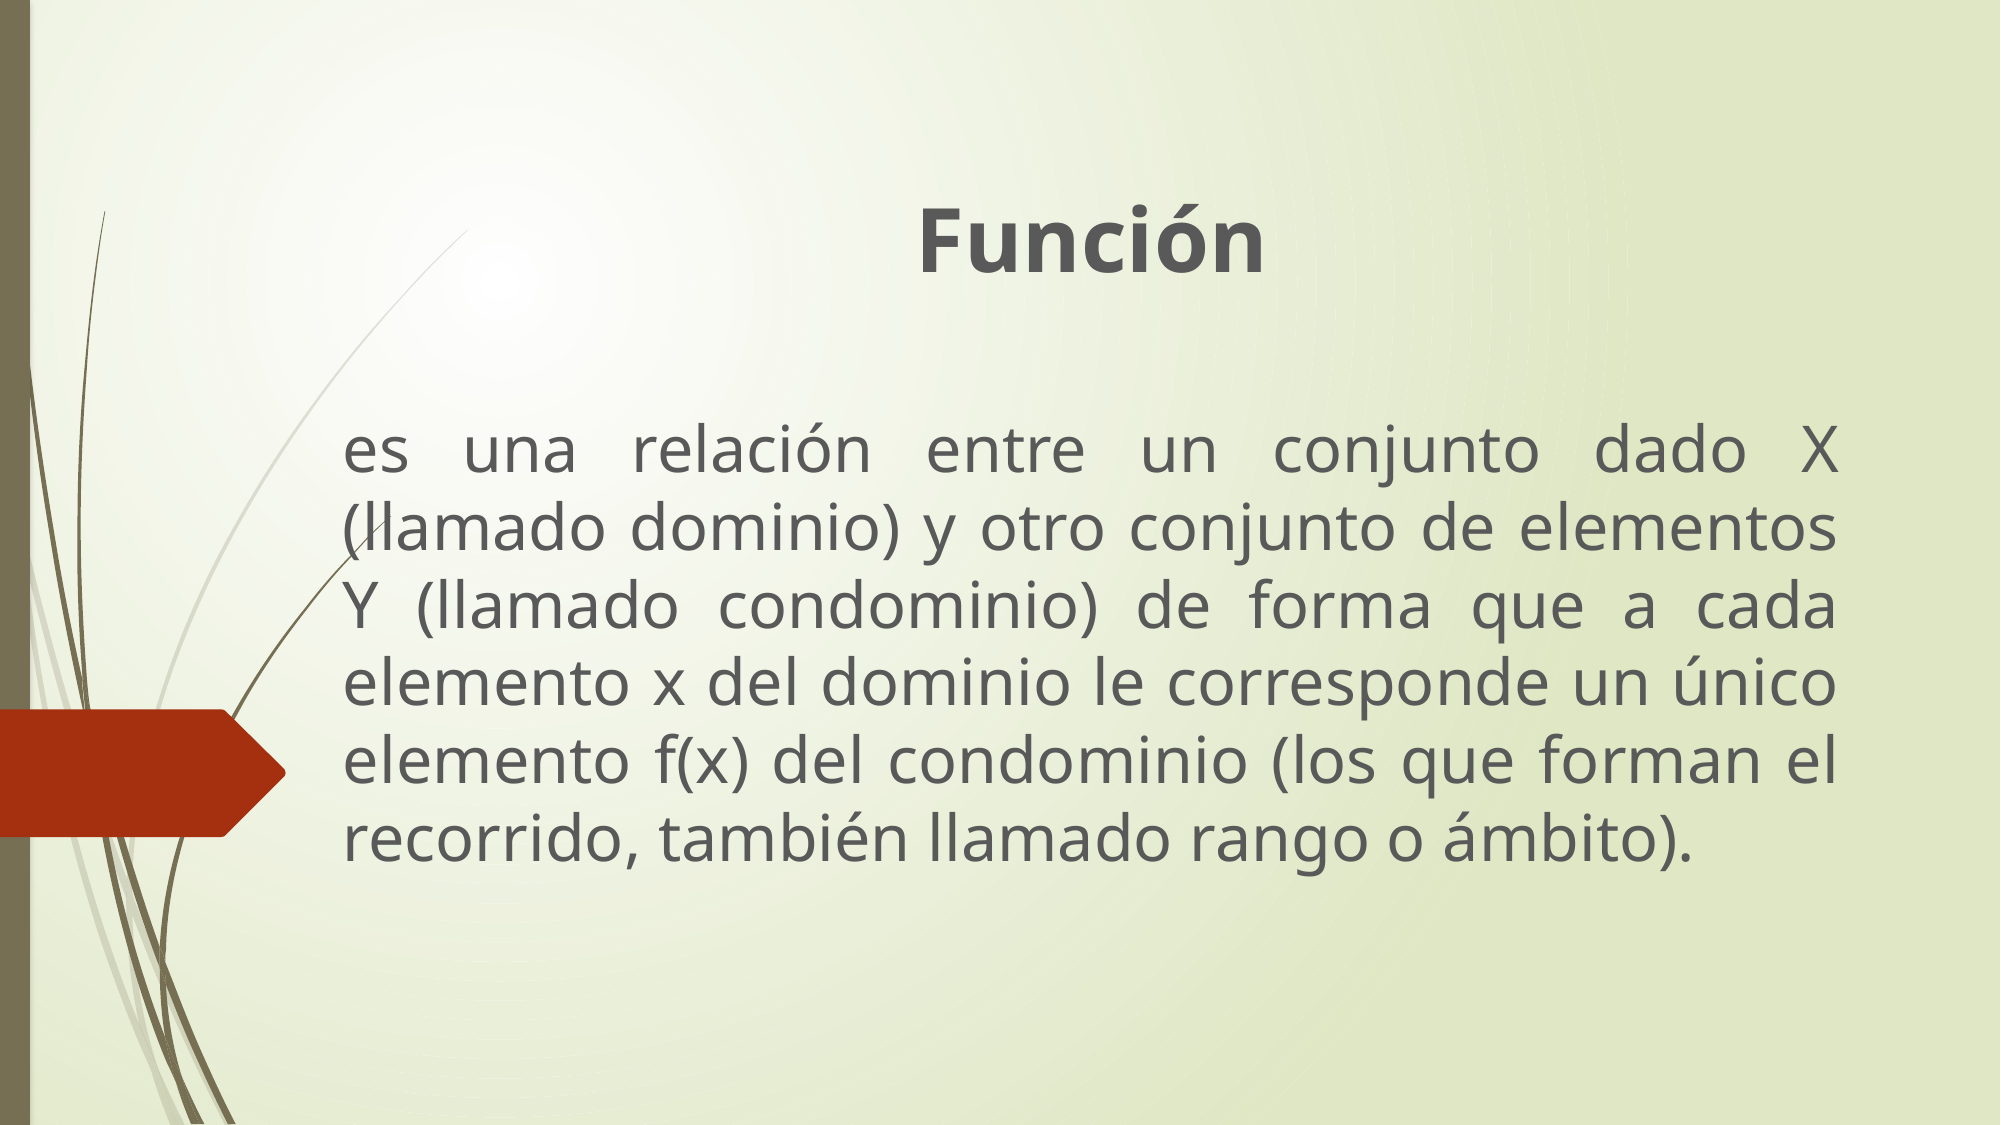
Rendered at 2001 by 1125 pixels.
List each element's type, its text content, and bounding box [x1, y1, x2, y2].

subtitle Función es una relación entre un conjunto dado X (llamado dominio) y otro conjunto de elementos Y (llamado condominio) de forma que a cada elemento x del dominio le corresponde un único elemento f(x) del condominio (los que forman el recorrido, también llamado rango o ámbito). [327, 175, 1856, 948]
